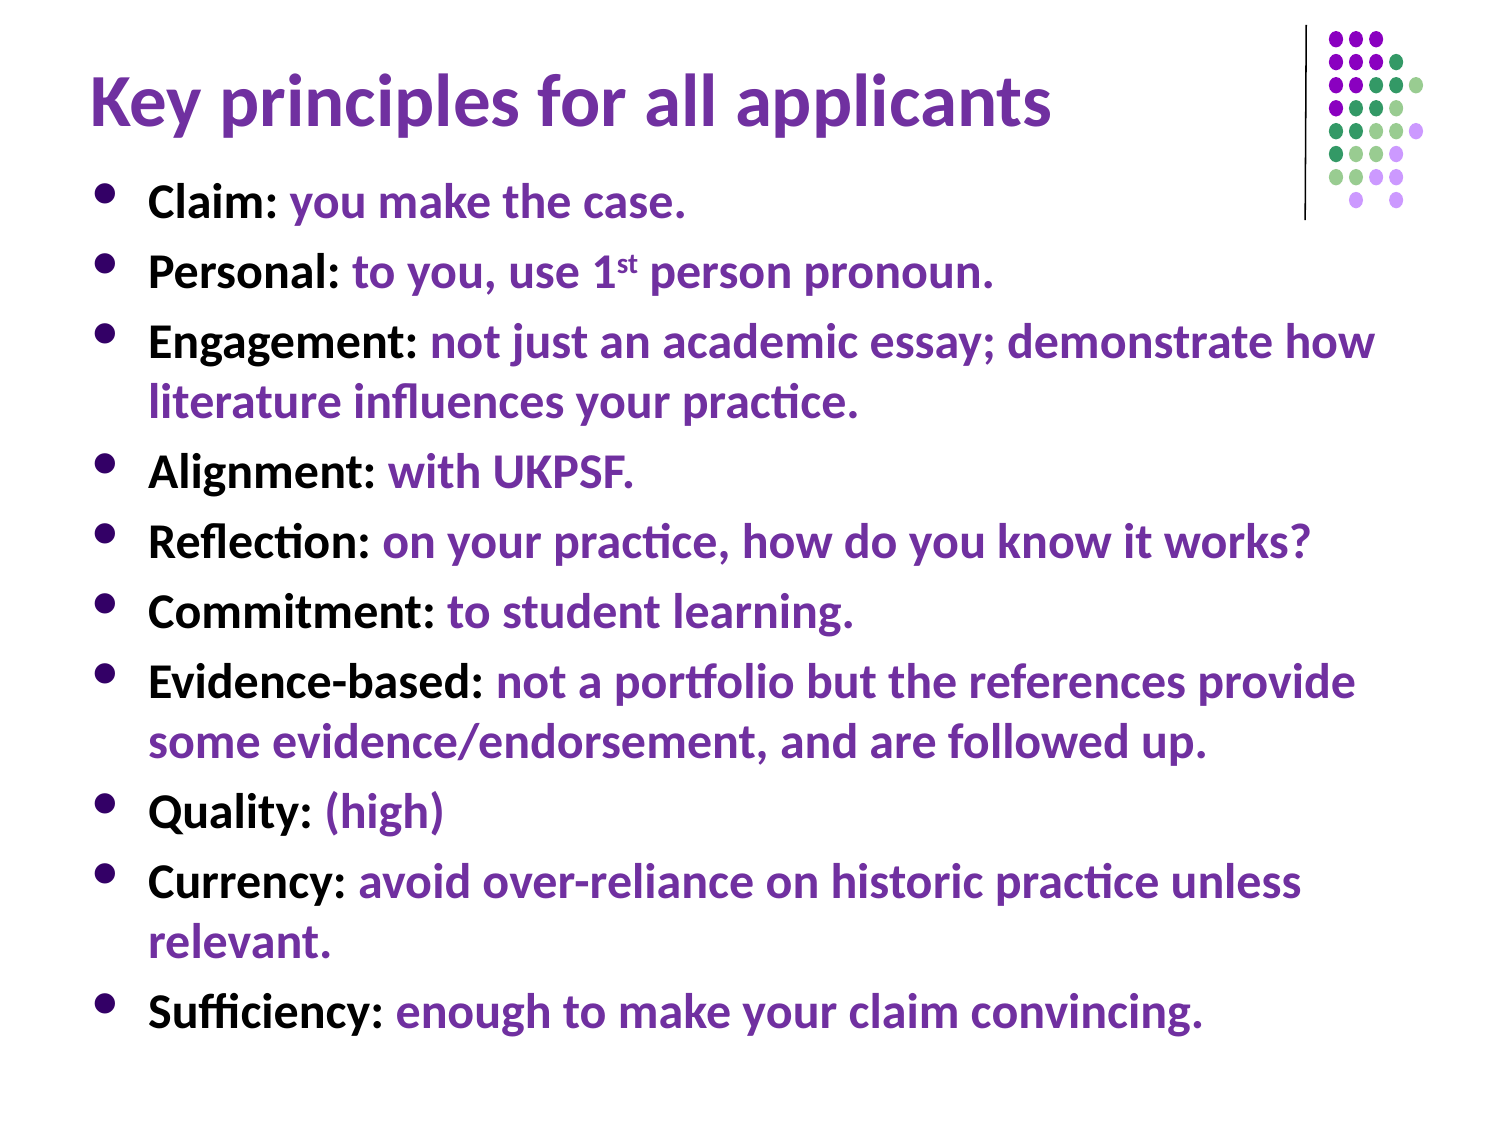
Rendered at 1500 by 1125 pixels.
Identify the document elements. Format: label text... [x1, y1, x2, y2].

list Claim: you make the case. Personal: to you, use 1st person pronoun. Engagement: not just an academic essay; demonstrate how literature influences your practice. Alignment: with UKPSF. Reflection: on your practice, how do you know it works? Commitment: to student learning. Evidence-based: not a portfolio but the references provide some evidence/endorsement, and are followed up. Quality: (high) Currency: avoid over-reliance on historic practice unless relevant. Sufficiency: enough to make your claim convincing. [76, 160, 1428, 1018]
title Key principles for all applicants [74, 19, 1313, 150]
